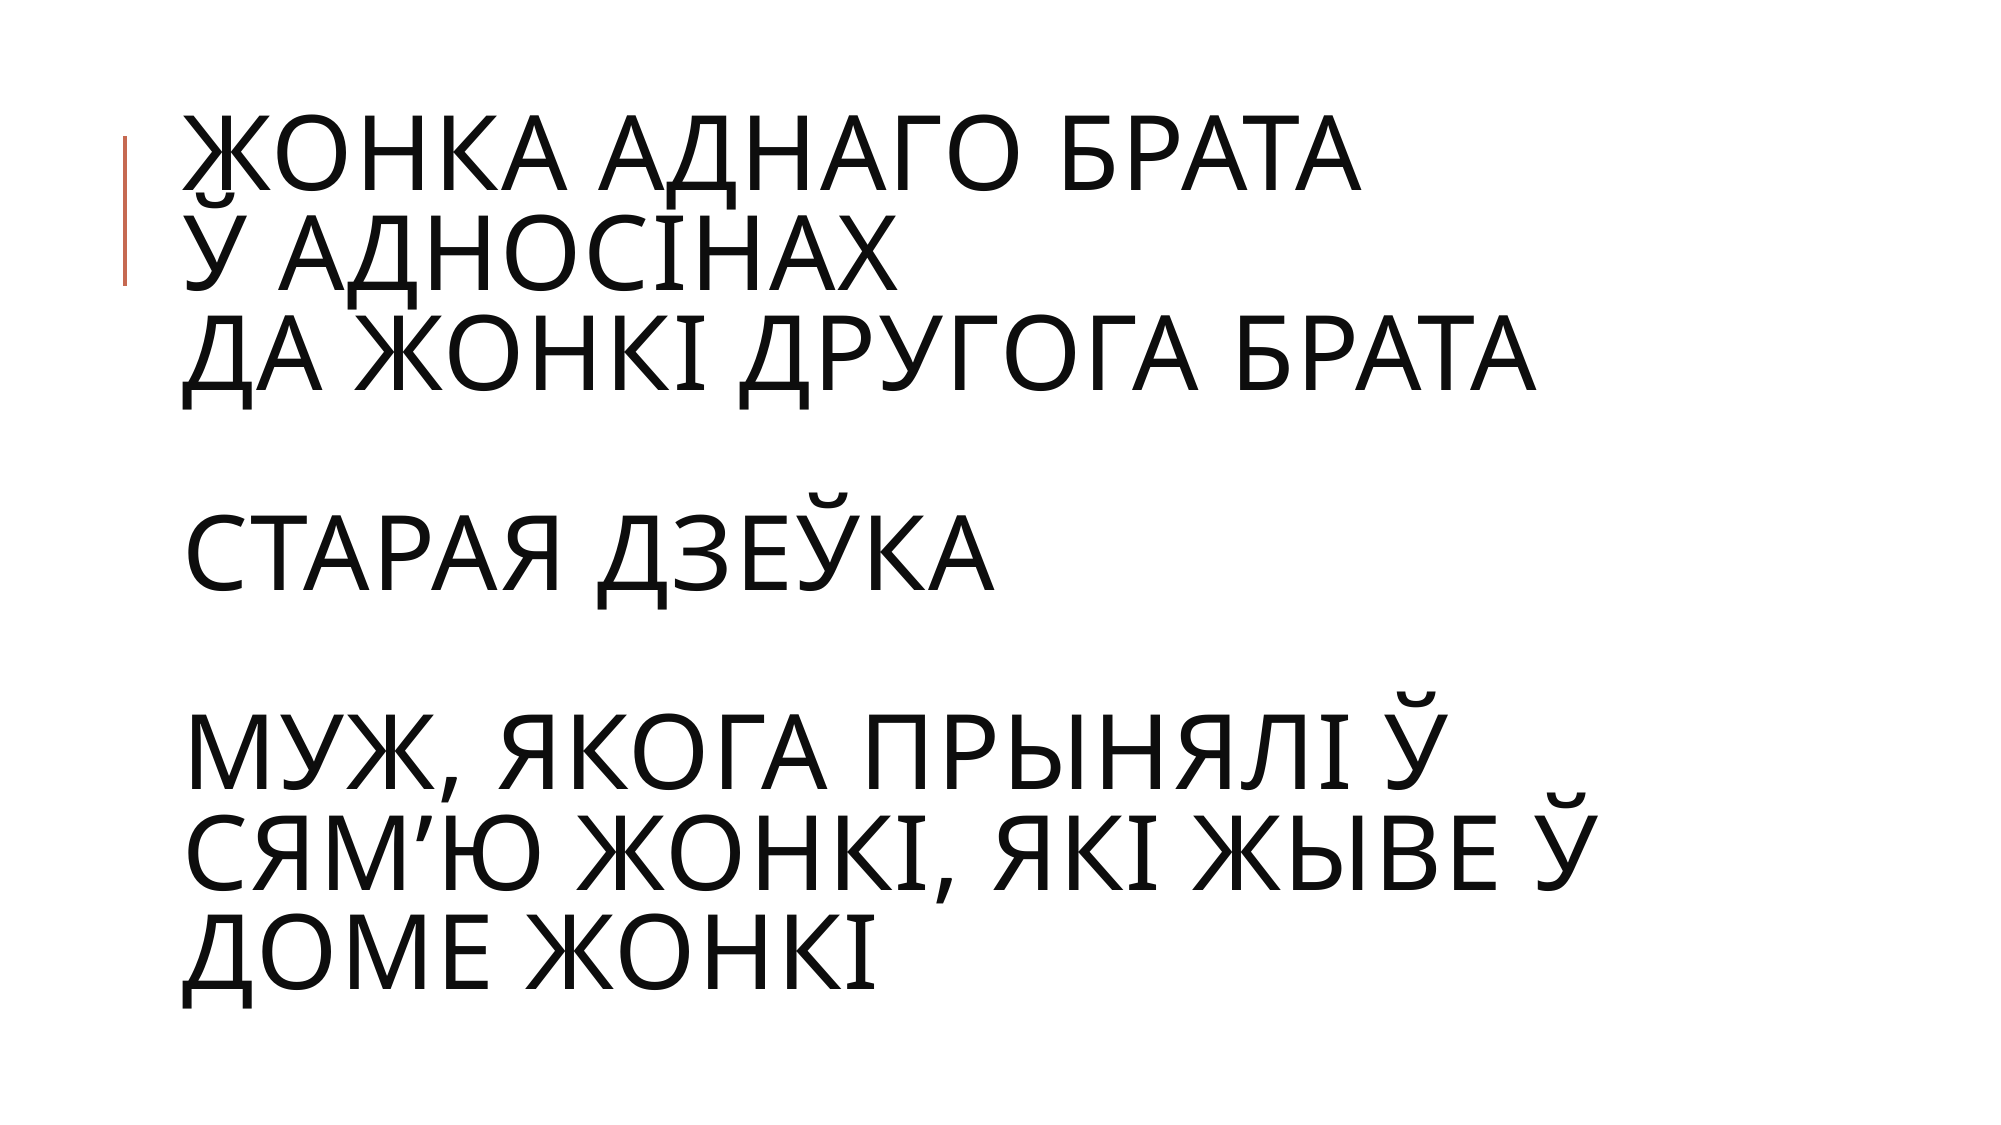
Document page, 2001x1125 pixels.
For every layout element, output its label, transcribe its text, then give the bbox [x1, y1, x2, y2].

title жонка аднаго брата ў адносiнах да жонкi другога брата старая дзеўка муж, якога прынялі ў сям’ю жонкі, які жыве ў доме жонкі [168, 96, 1763, 1025]
